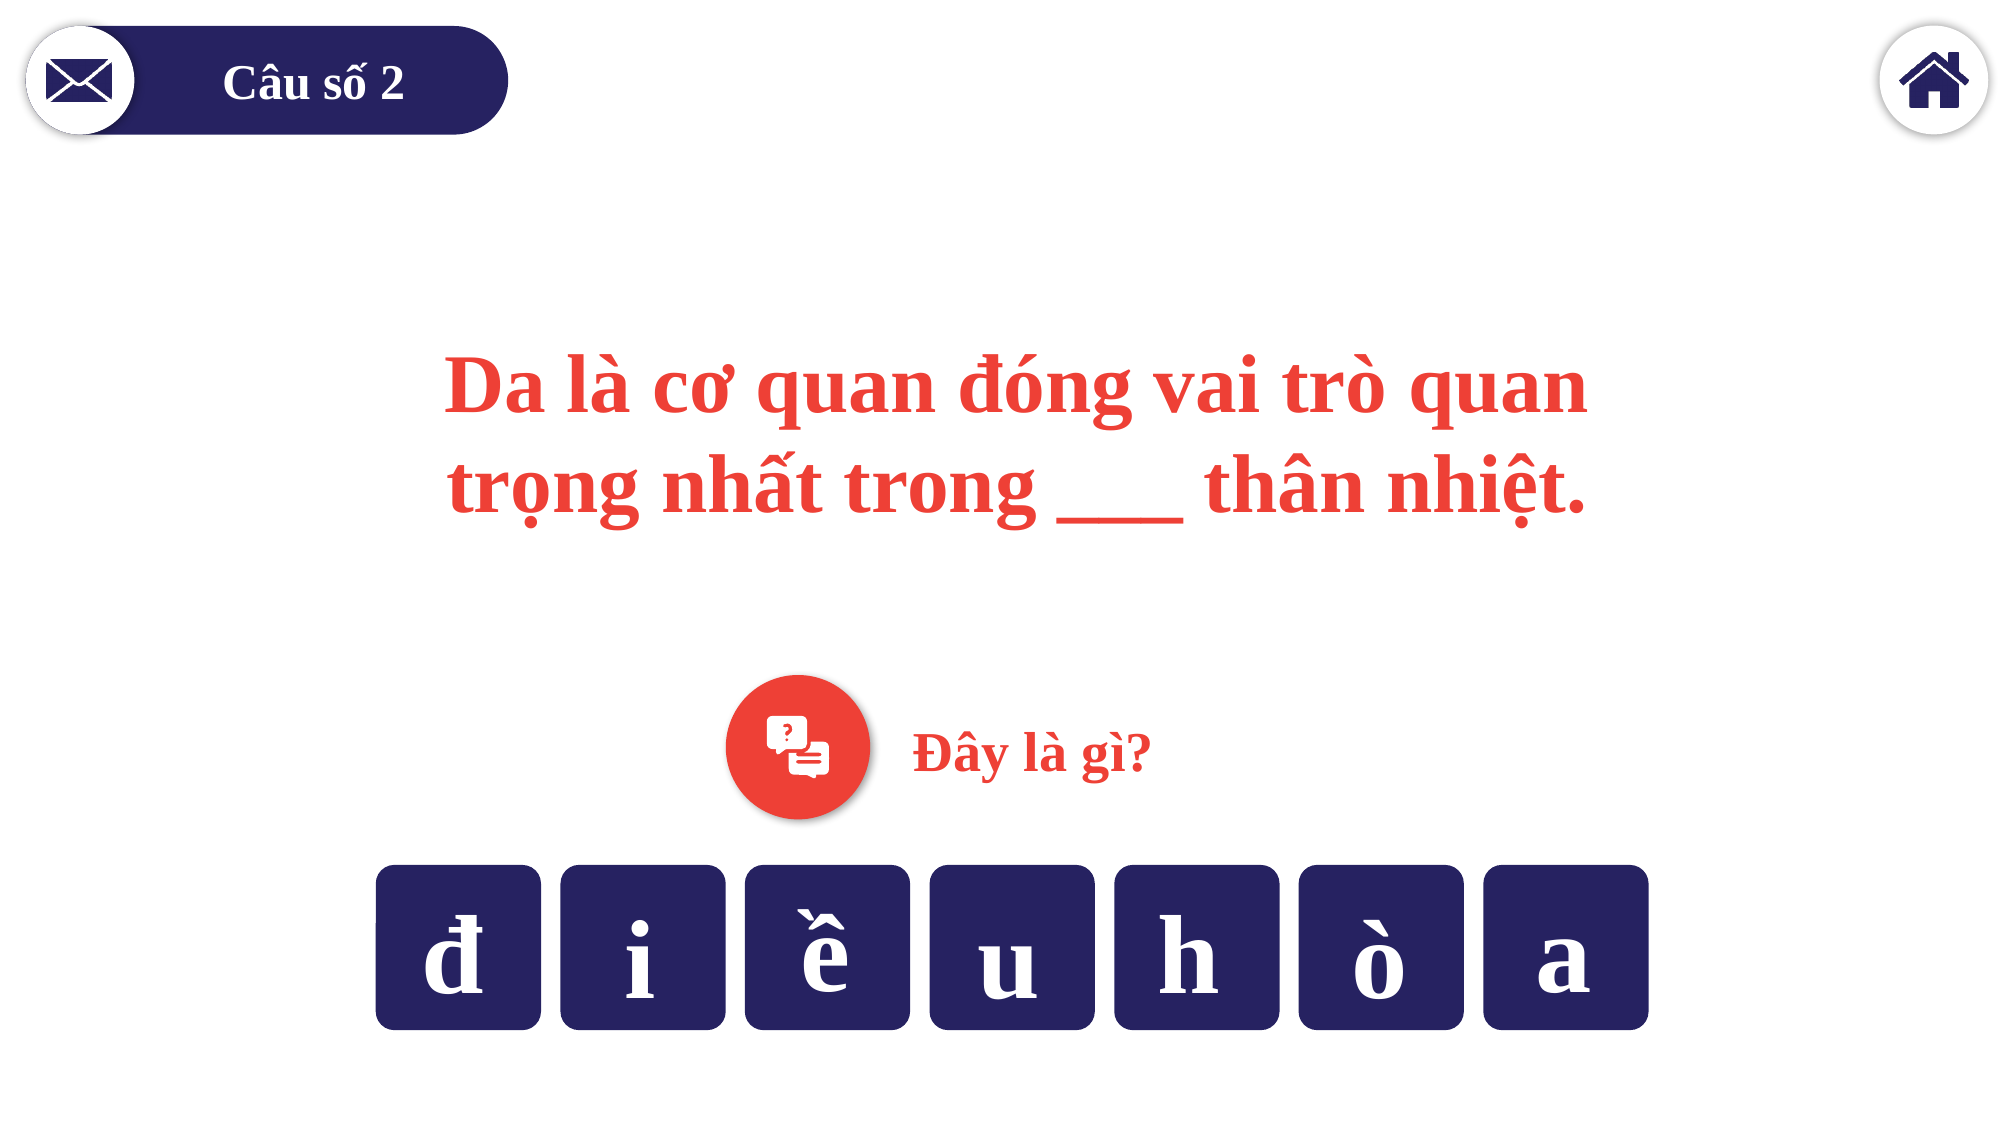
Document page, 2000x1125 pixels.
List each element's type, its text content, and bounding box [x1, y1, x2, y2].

text_box h [1133, 873, 1246, 1024]
text_box [742, 862, 913, 1033]
picture [46, 58, 112, 102]
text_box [25, 25, 509, 135]
text_box đ [397, 873, 509, 1024]
text_box [272, 223, 1742, 612]
text_box [373, 862, 544, 1033]
text_box i [584, 878, 697, 1029]
text_box [1112, 862, 1282, 1033]
text_box Da là cơ quan đóng vai trò quan trọng nhất trong ___ thân nhiệt. [351, 322, 1683, 537]
text_box [1296, 862, 1466, 1033]
text_box ò [1323, 878, 1436, 1029]
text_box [725, 674, 1236, 820]
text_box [1879, 25, 1989, 135]
text_box u [952, 878, 1065, 1029]
text_box [1481, 862, 1651, 1033]
text_box [927, 862, 1097, 1033]
text_box [558, 862, 728, 1033]
text_box a [1507, 872, 1620, 1023]
text_box ề [770, 871, 882, 1022]
